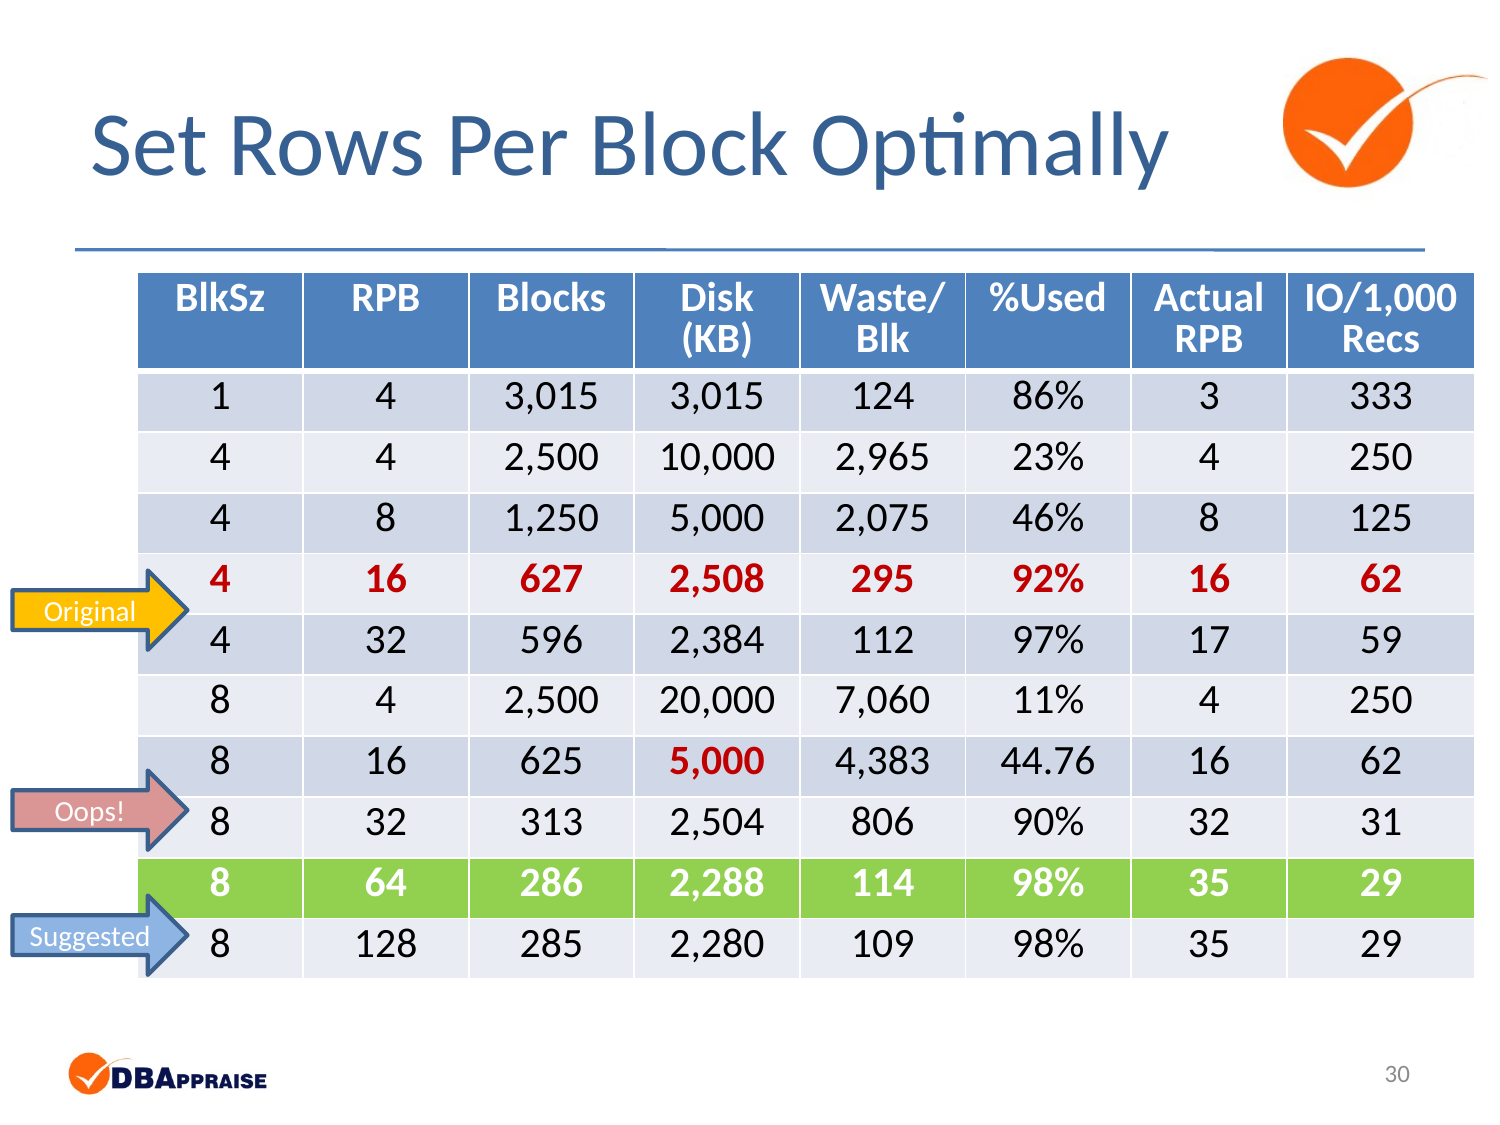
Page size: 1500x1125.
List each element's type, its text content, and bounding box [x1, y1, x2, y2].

table_cell 333 [1288, 374, 1474, 431]
table_cell 5,000 [635, 494, 799, 553]
table_cell 16 [1132, 737, 1286, 796]
table_cell 112 [801, 615, 965, 674]
table_cell 250 [1288, 676, 1474, 735]
table_header Actual RPB [1132, 273, 1286, 368]
table_header %Used [966, 273, 1130, 368]
table_cell 3,015 [635, 374, 799, 431]
table_cell 8 [138, 737, 302, 796]
table_cell 596 [470, 615, 633, 674]
table_cell 2,500 [470, 433, 633, 492]
table_cell 8 [138, 676, 302, 735]
table_cell 285 [470, 919, 633, 978]
table_cell 29 [1288, 859, 1474, 918]
table_cell 295 [801, 554, 965, 613]
table_cell 4 [138, 554, 302, 613]
title Set Rows Per Block Optimally [75, 45, 1250, 233]
table_cell 10,000 [635, 433, 799, 492]
table_cell 4 [304, 676, 468, 735]
table_cell 4 [138, 433, 302, 492]
table_cell 806 [801, 798, 965, 857]
table_header Blocks [470, 273, 633, 368]
table_cell 250 [1288, 433, 1474, 492]
table_cell 44.76 [966, 737, 1130, 796]
text_box Oops! [10, 768, 190, 852]
table_cell 62 [1288, 737, 1474, 796]
table_cell 2,504 [635, 798, 799, 857]
table_cell 35 [1132, 919, 1286, 978]
table_cell 128 [304, 919, 468, 978]
table_cell 625 [470, 737, 633, 796]
table_cell 86% [966, 374, 1130, 431]
table_cell 98% [966, 859, 1130, 918]
table_cell 46% [966, 494, 1130, 553]
table_header Waste/ Blk [801, 273, 965, 368]
picture [1283, 21, 1488, 225]
table_cell 286 [470, 859, 633, 918]
table_cell 90% [966, 798, 1130, 857]
table_cell 16 [1132, 554, 1286, 613]
table_cell 4,383 [801, 737, 965, 796]
table_cell 3,015 [470, 374, 633, 431]
table_cell 16 [304, 554, 468, 613]
table_cell 31 [1288, 798, 1474, 857]
table_cell 59 [1288, 615, 1474, 674]
table_cell 3 [1132, 374, 1286, 431]
table_cell 5,000 [635, 737, 799, 796]
table_cell 1 [138, 374, 302, 431]
picture [62, 1046, 275, 1100]
table_cell 4 [304, 433, 468, 492]
table_cell 2,384 [635, 615, 799, 674]
table_cell 2,500 [470, 676, 633, 735]
table_cell 2,508 [635, 554, 799, 613]
slide_number 30 [1350, 1042, 1425, 1103]
table_cell 4 [1132, 433, 1286, 492]
table_cell 20,000 [635, 676, 799, 735]
text_box Original [10, 568, 190, 652]
table_cell 4 [138, 615, 302, 674]
table_cell 8 [138, 798, 302, 857]
table_cell 8 [304, 494, 468, 553]
table_cell 64 [304, 859, 468, 918]
table_cell 98% [966, 919, 1130, 978]
table_cell 97% [966, 615, 1130, 674]
table_cell 124 [801, 374, 965, 431]
table_cell 32 [1132, 798, 1286, 857]
table_cell 2,288 [635, 859, 799, 918]
table_header IO/1,000 Recs [1288, 273, 1474, 368]
table_cell 4 [1132, 676, 1286, 735]
table_cell 11% [966, 676, 1130, 735]
table_cell 32 [304, 798, 468, 857]
table_cell 35 [1132, 859, 1286, 918]
table_cell 8 [1132, 494, 1286, 553]
table_cell 4 [304, 374, 468, 431]
table_cell 16 [304, 737, 468, 796]
table_cell 2,280 [635, 919, 799, 978]
table_header RPB [304, 273, 468, 368]
table_cell 7,060 [801, 676, 965, 735]
text_box Suggested [10, 893, 190, 977]
table_header Disk (KB) [635, 273, 799, 368]
table_cell 109 [801, 919, 965, 978]
table_cell 4 [138, 494, 302, 553]
table_cell 92% [966, 554, 1130, 613]
table_cell 17 [1132, 615, 1286, 674]
table_cell 2,965 [801, 433, 965, 492]
table_cell 627 [470, 554, 633, 613]
table_cell 125 [1288, 494, 1474, 553]
table_cell 8 [138, 919, 302, 978]
table_header BlkSz [138, 273, 302, 368]
table_cell 2,075 [801, 494, 965, 553]
table_cell 32 [304, 615, 468, 674]
table_cell 8 [138, 859, 302, 918]
table_cell 29 [1288, 919, 1474, 978]
table_cell 62 [1288, 554, 1474, 613]
table_cell 313 [470, 798, 633, 857]
table_cell 114 [801, 859, 965, 918]
table_cell 1,250 [470, 494, 633, 553]
table_cell 23% [966, 433, 1130, 492]
